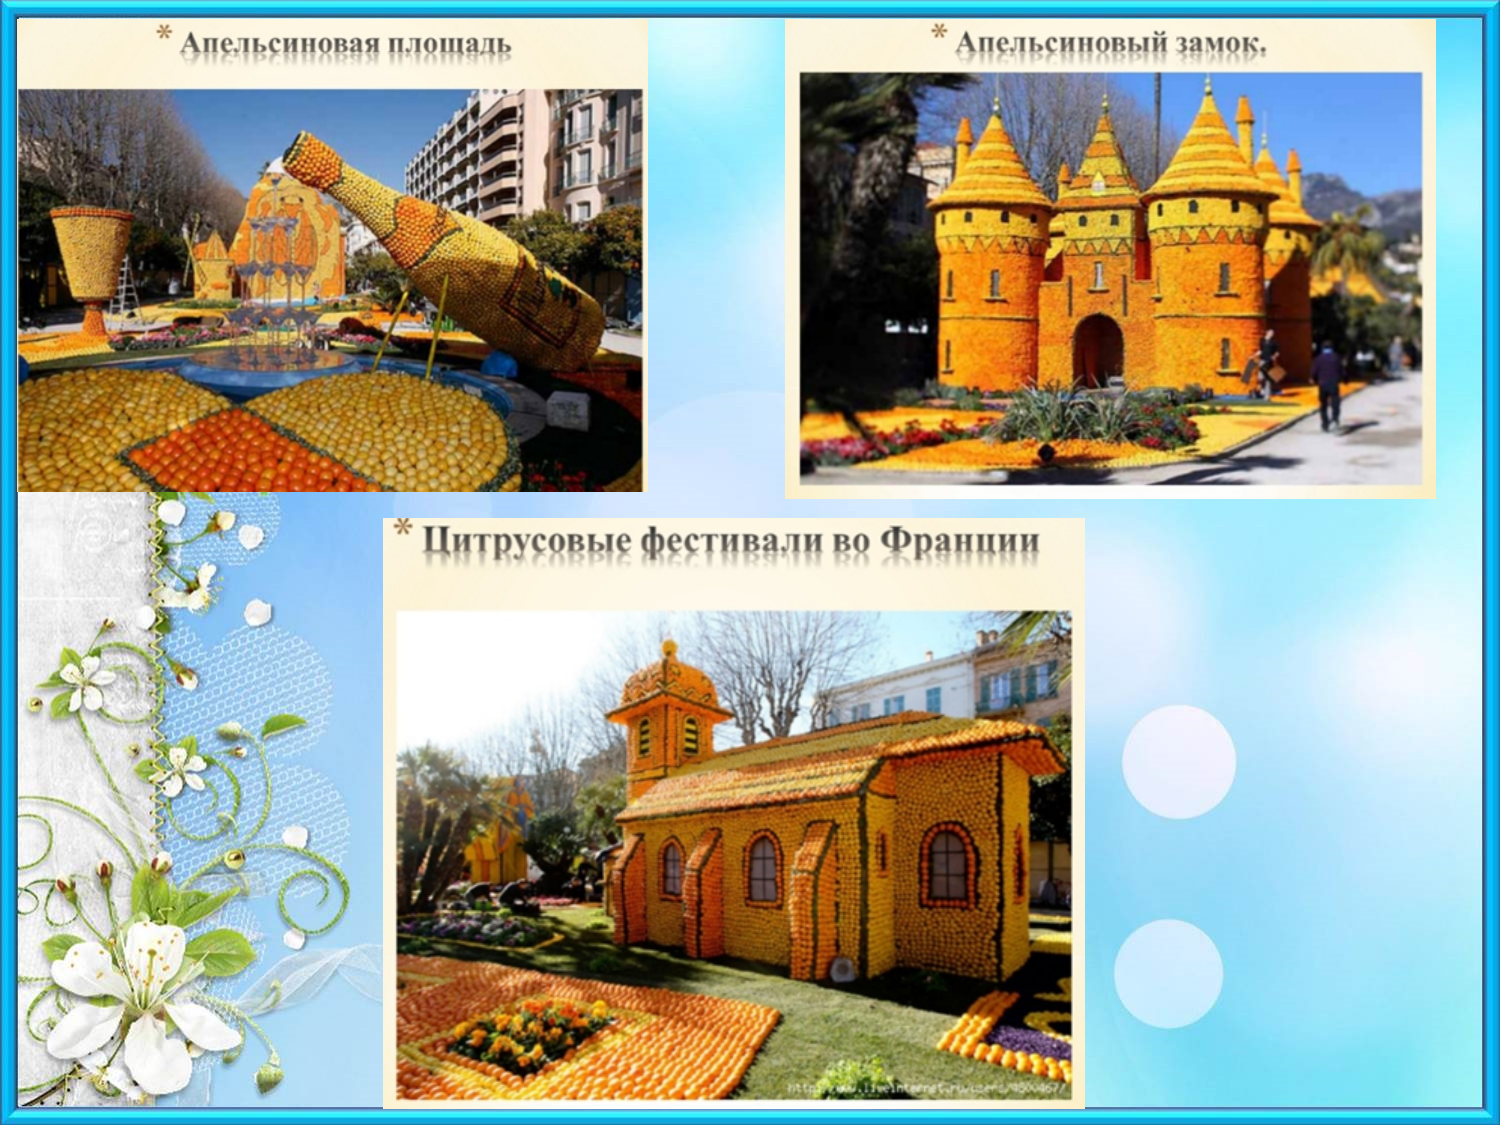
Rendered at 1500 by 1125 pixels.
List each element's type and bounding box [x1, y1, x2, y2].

picture [383, 518, 1086, 1109]
picture [785, 18, 1436, 500]
picture [17, 18, 648, 492]
list [0, 0, 1500, 1125]
